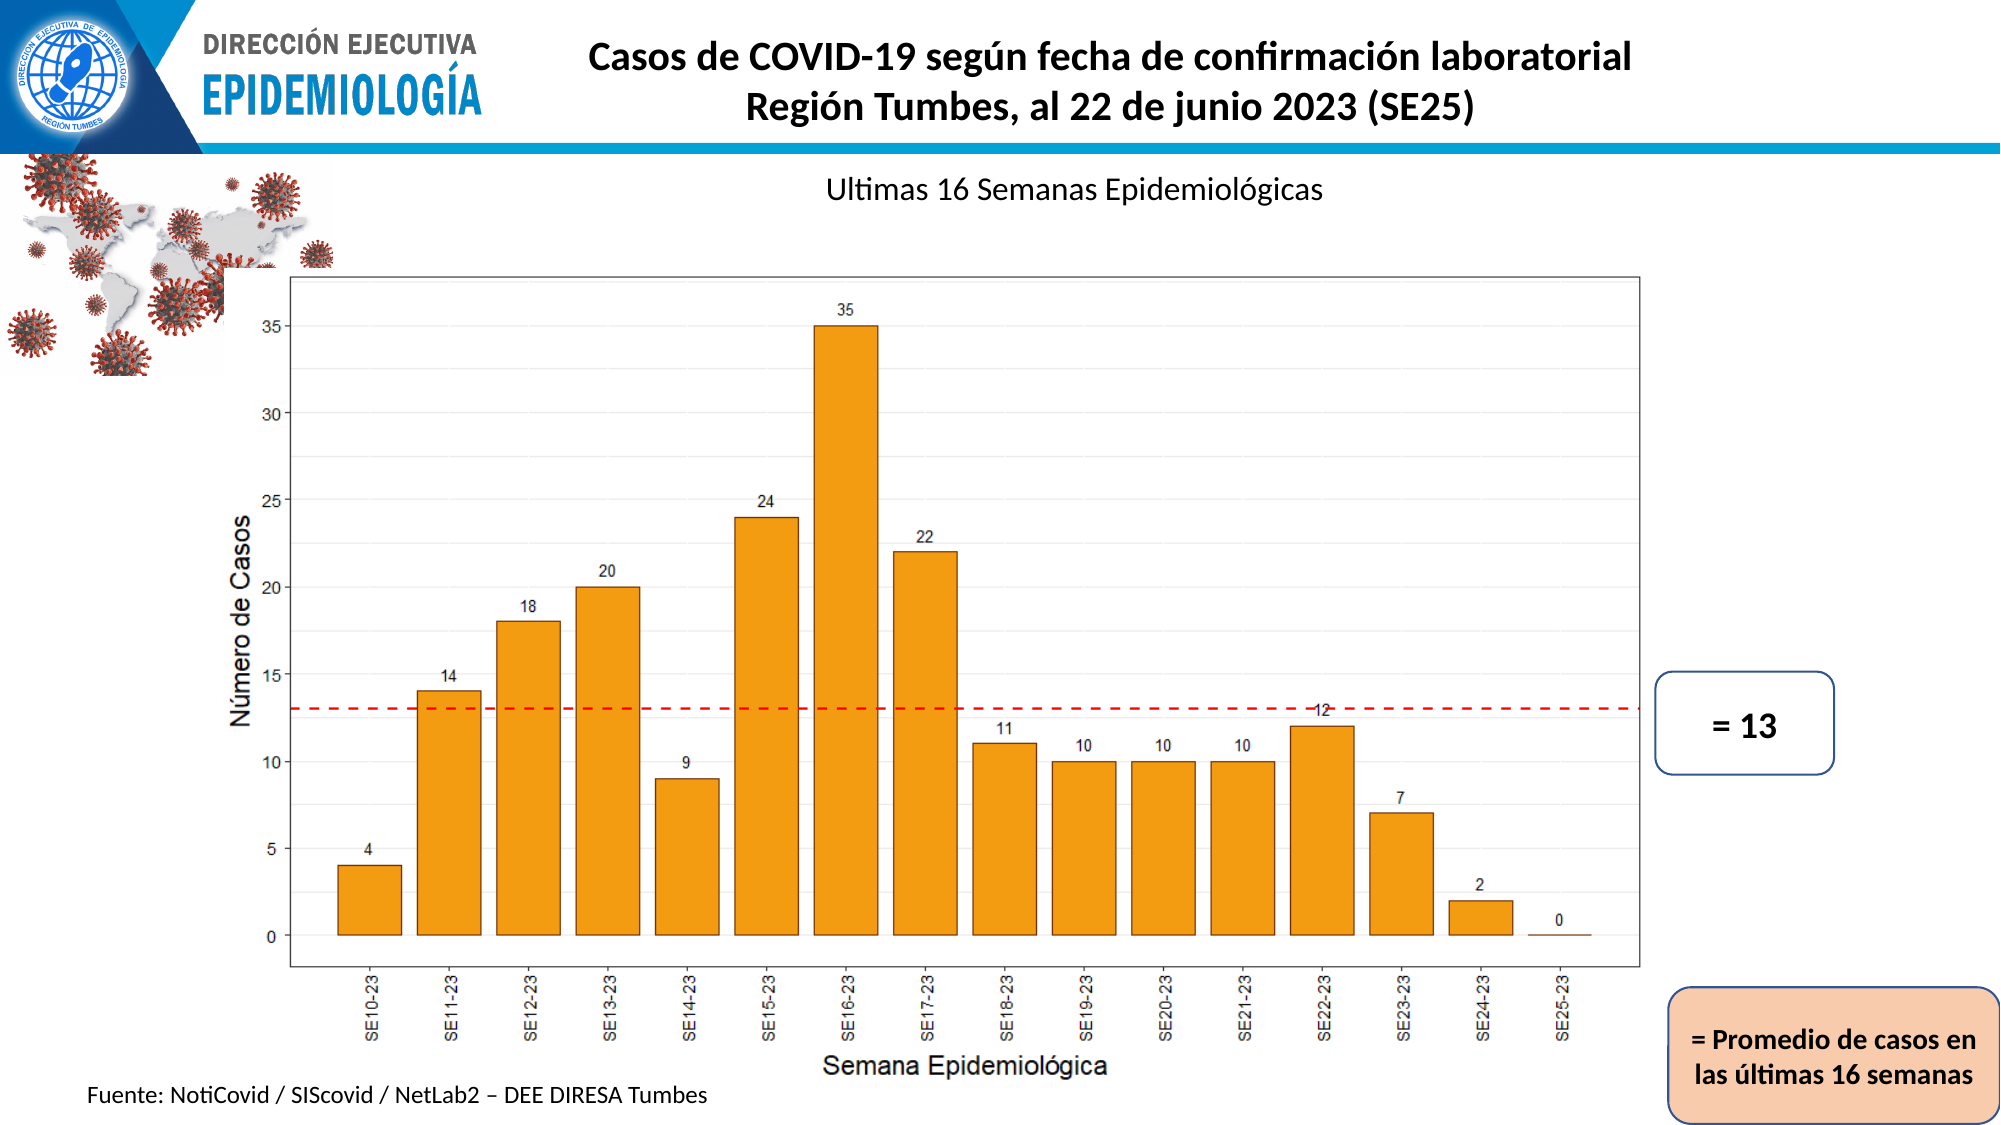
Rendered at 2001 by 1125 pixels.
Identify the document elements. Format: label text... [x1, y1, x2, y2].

text_box Ultimas 16 Semanas Epidemiológicas [790, 159, 1360, 215]
text_box [333, 142, 2000, 155]
text_box Fuente: NotiCovid / SIScovid / NetLab2 – DEE DIRESA Tumbes [72, 1071, 1228, 1116]
text_box Casos de COVID-19 según fecha de confirmación laboratorial Región Tumbes, al 22 de junio 2023 (SE25) [512, 21, 1710, 137]
picture [0, 0, 1649, 1081]
